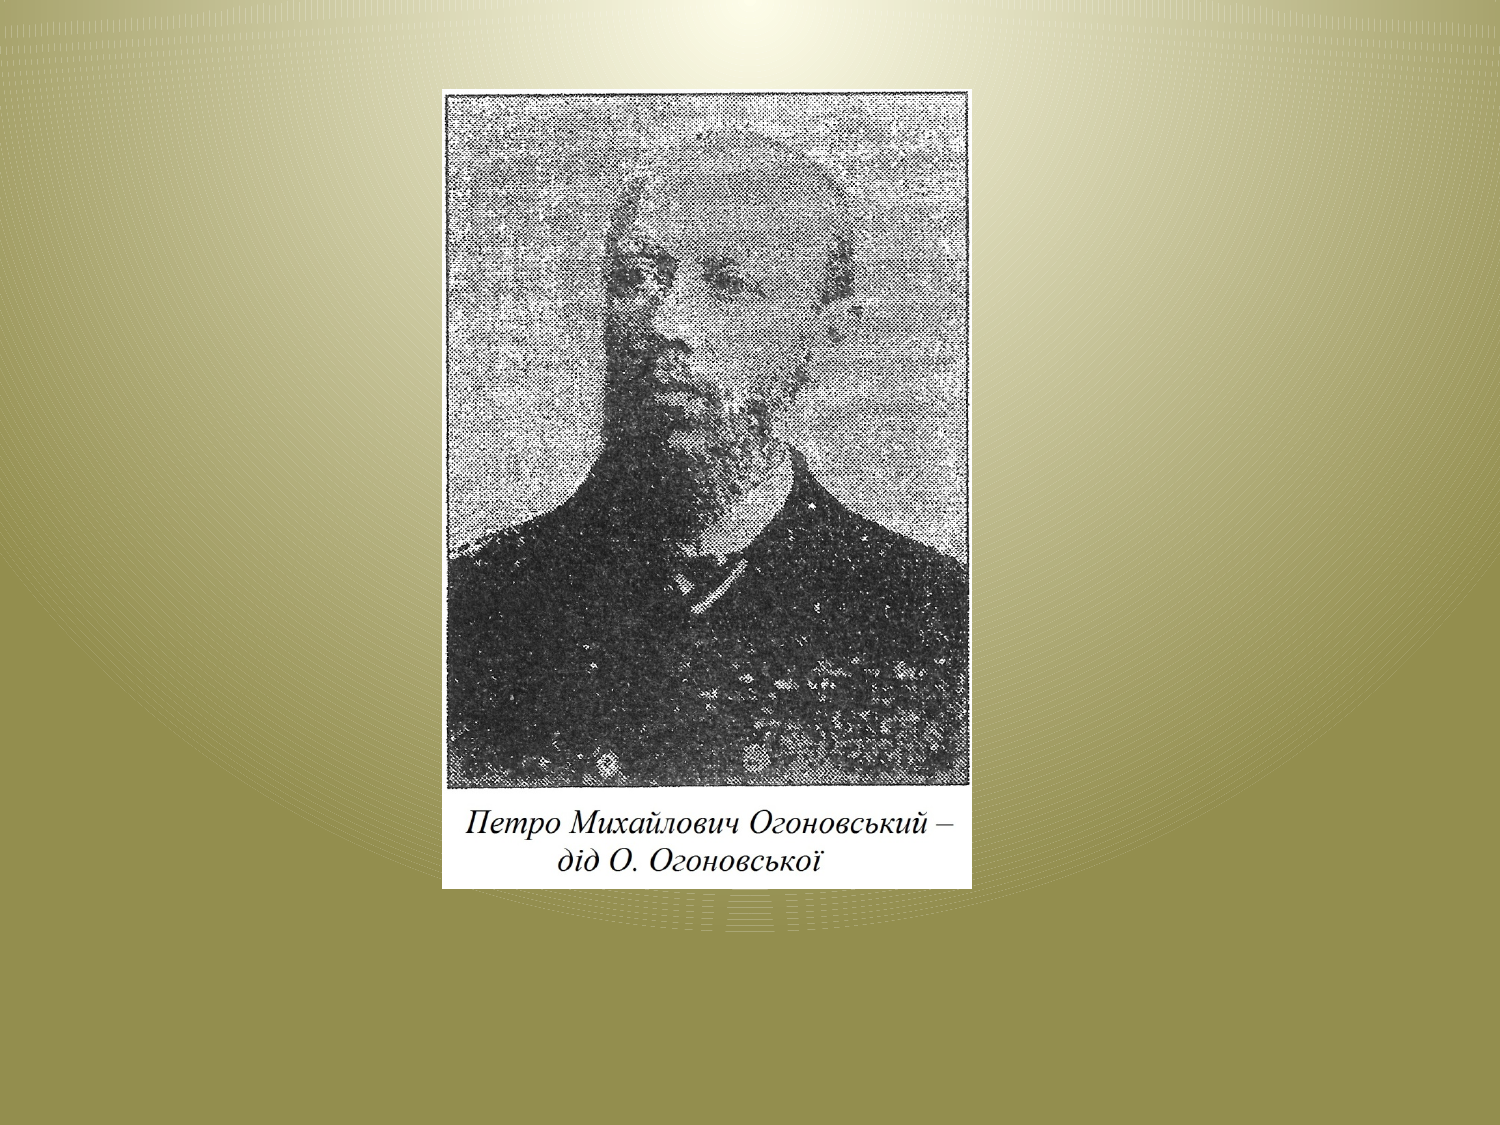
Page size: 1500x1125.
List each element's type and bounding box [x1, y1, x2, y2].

list [442, 89, 973, 890]
